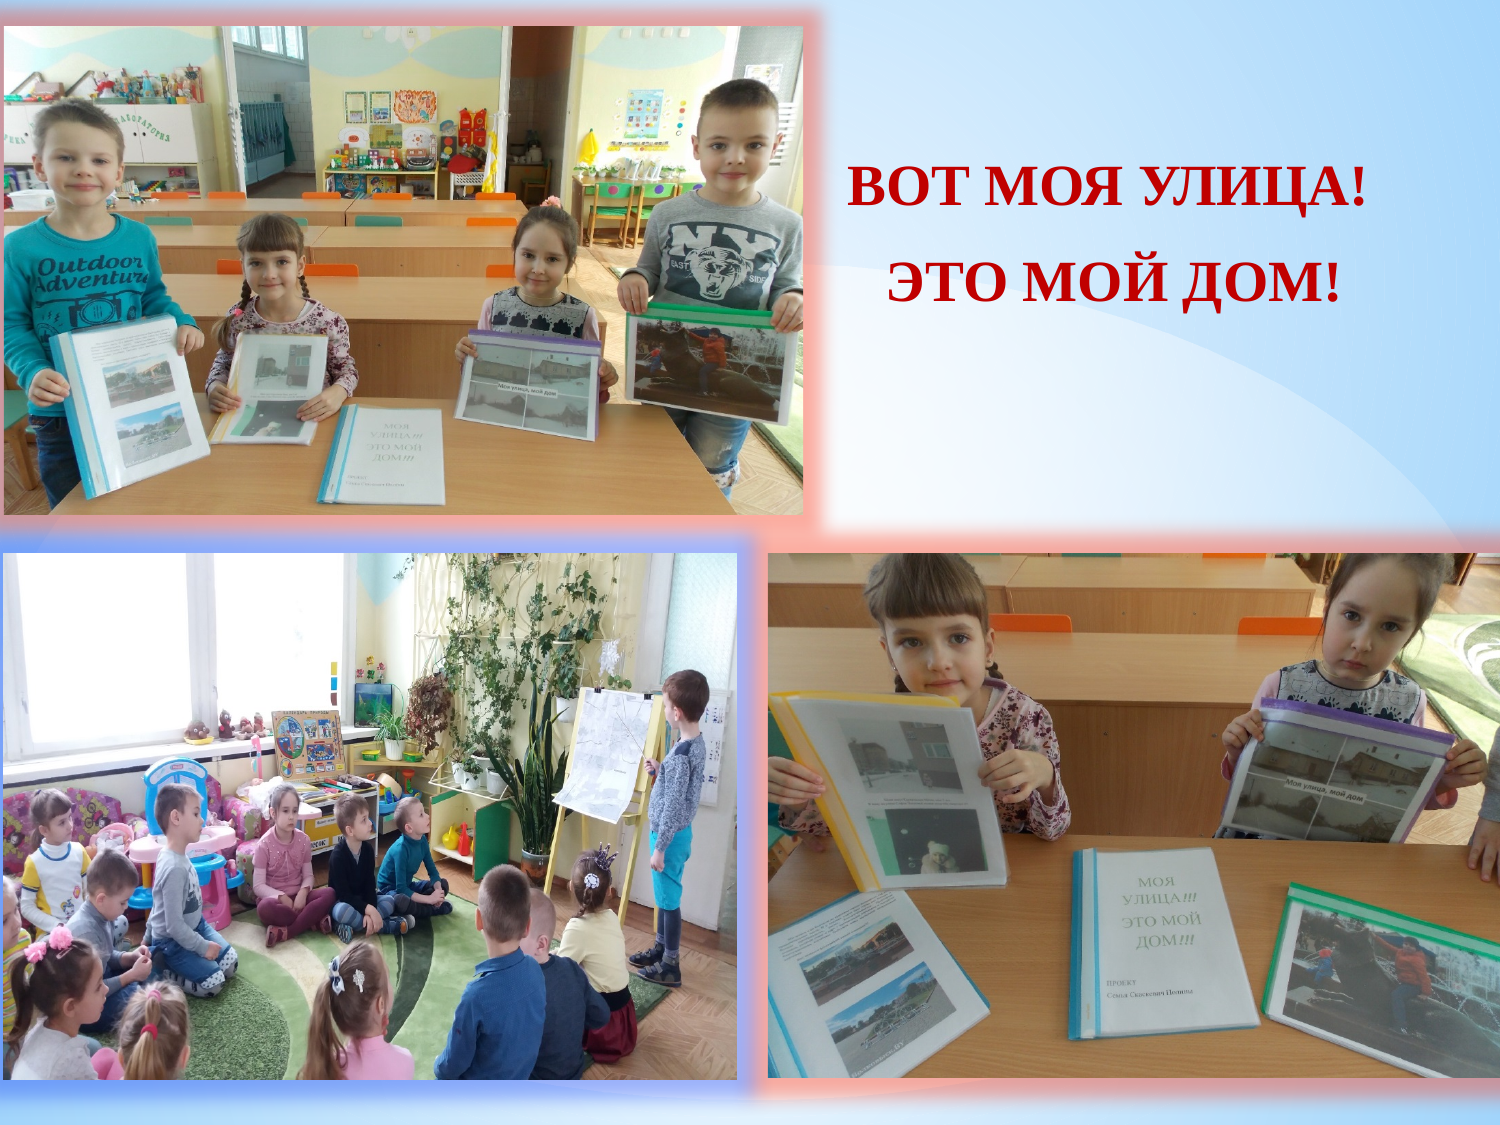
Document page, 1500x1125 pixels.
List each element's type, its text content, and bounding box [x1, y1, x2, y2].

picture [767, 552, 1500, 1078]
text_box ВОТ МОЯ УЛИЦА! [832, 139, 1500, 225]
picture [3, 552, 737, 1080]
text_box ЭТО МОЙ ДОМ! [870, 225, 1358, 321]
picture [3, 26, 804, 515]
